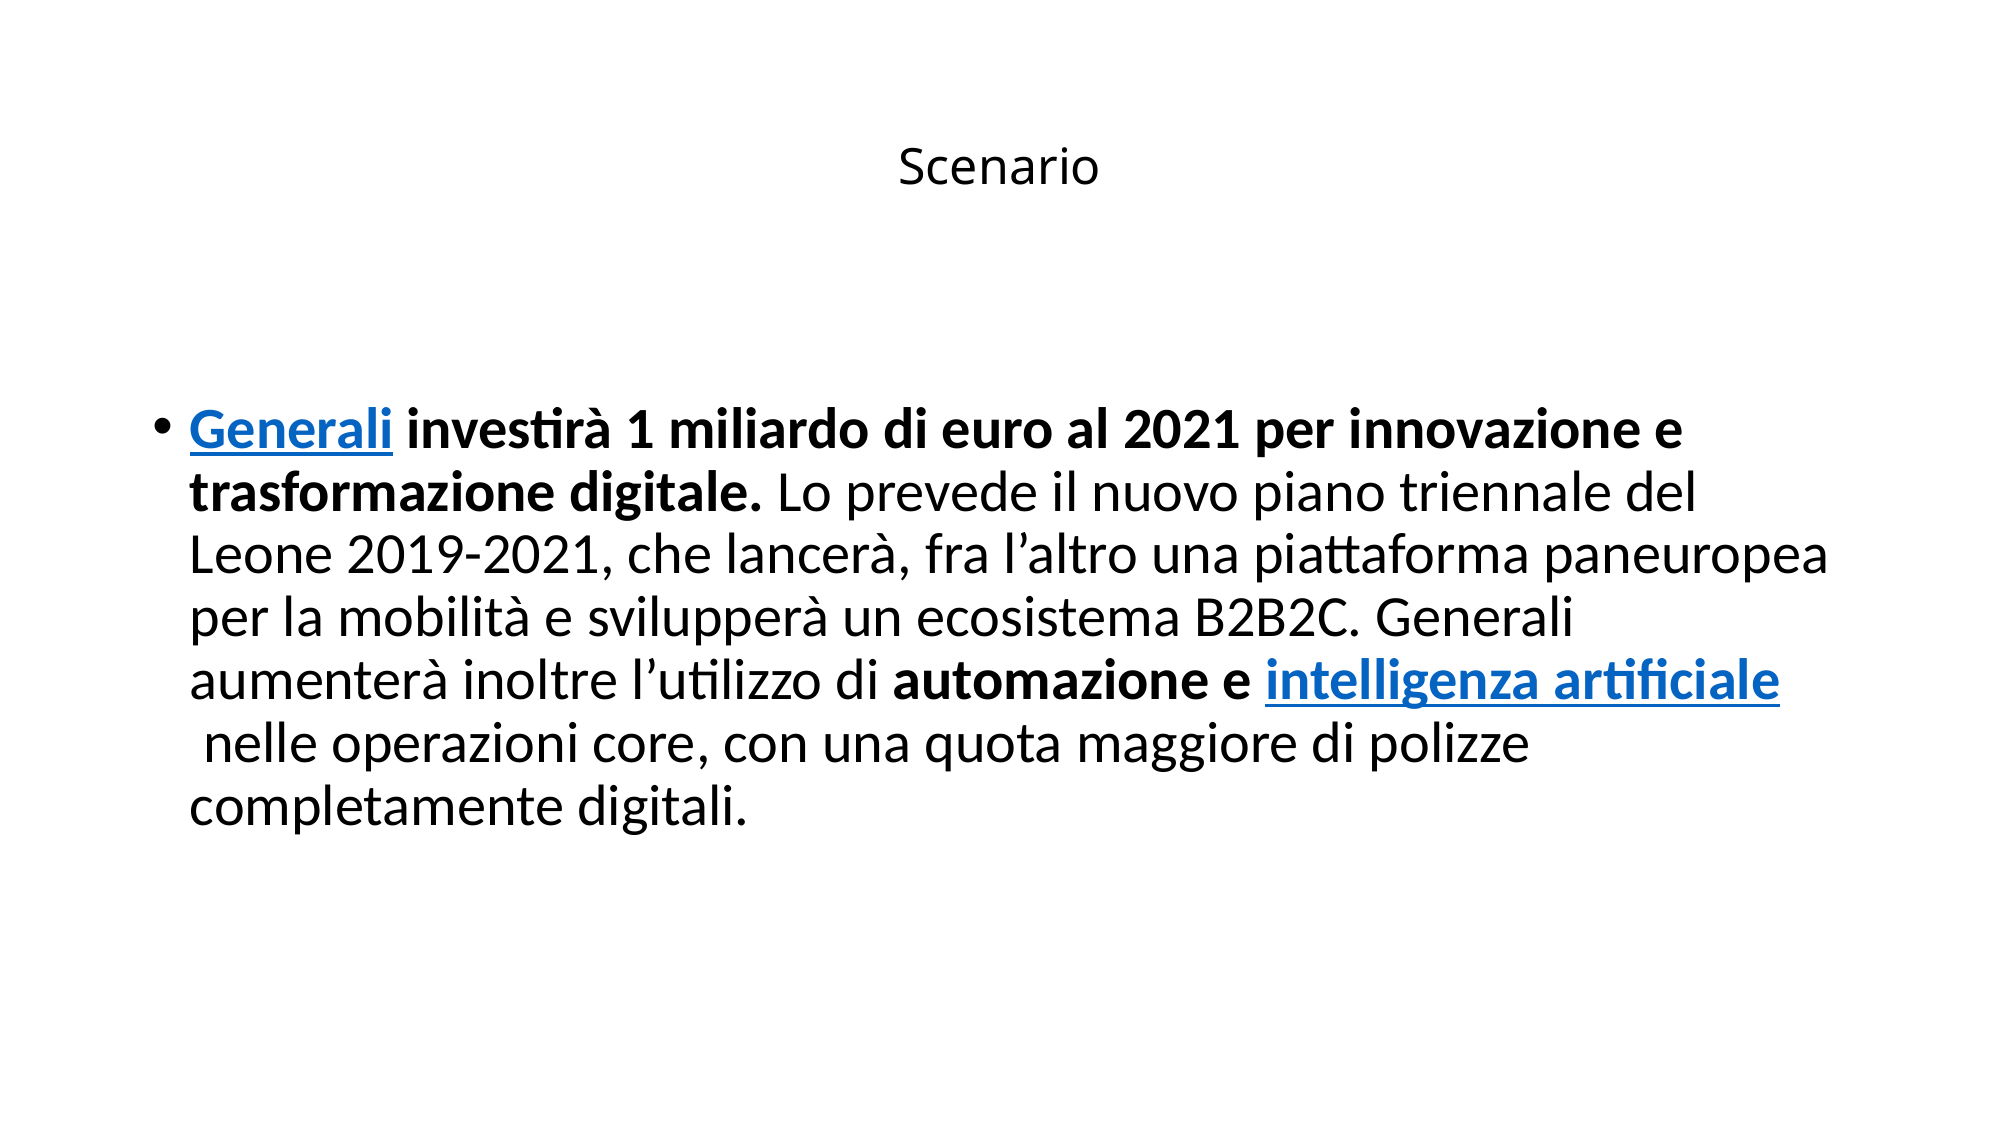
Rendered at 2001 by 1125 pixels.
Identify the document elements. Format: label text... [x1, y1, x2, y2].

list Generali investirà 1 miliardo di euro al 2021 per innovazione e trasformazione digitale. Lo prevede il nuovo piano triennale del Leone 2019-2021, che lancerà, fra l’altro una piattaforma paneuropea per la mobilità e svilupperà un ecosistema B2B2C. Generali aumenterà inoltre l’utilizzo di automazione e intelligenza artificiale nelle operazioni core, con una quota maggiore di polizze completamente digitali. [137, 299, 1863, 1014]
title Scenario [137, 59, 1863, 278]
